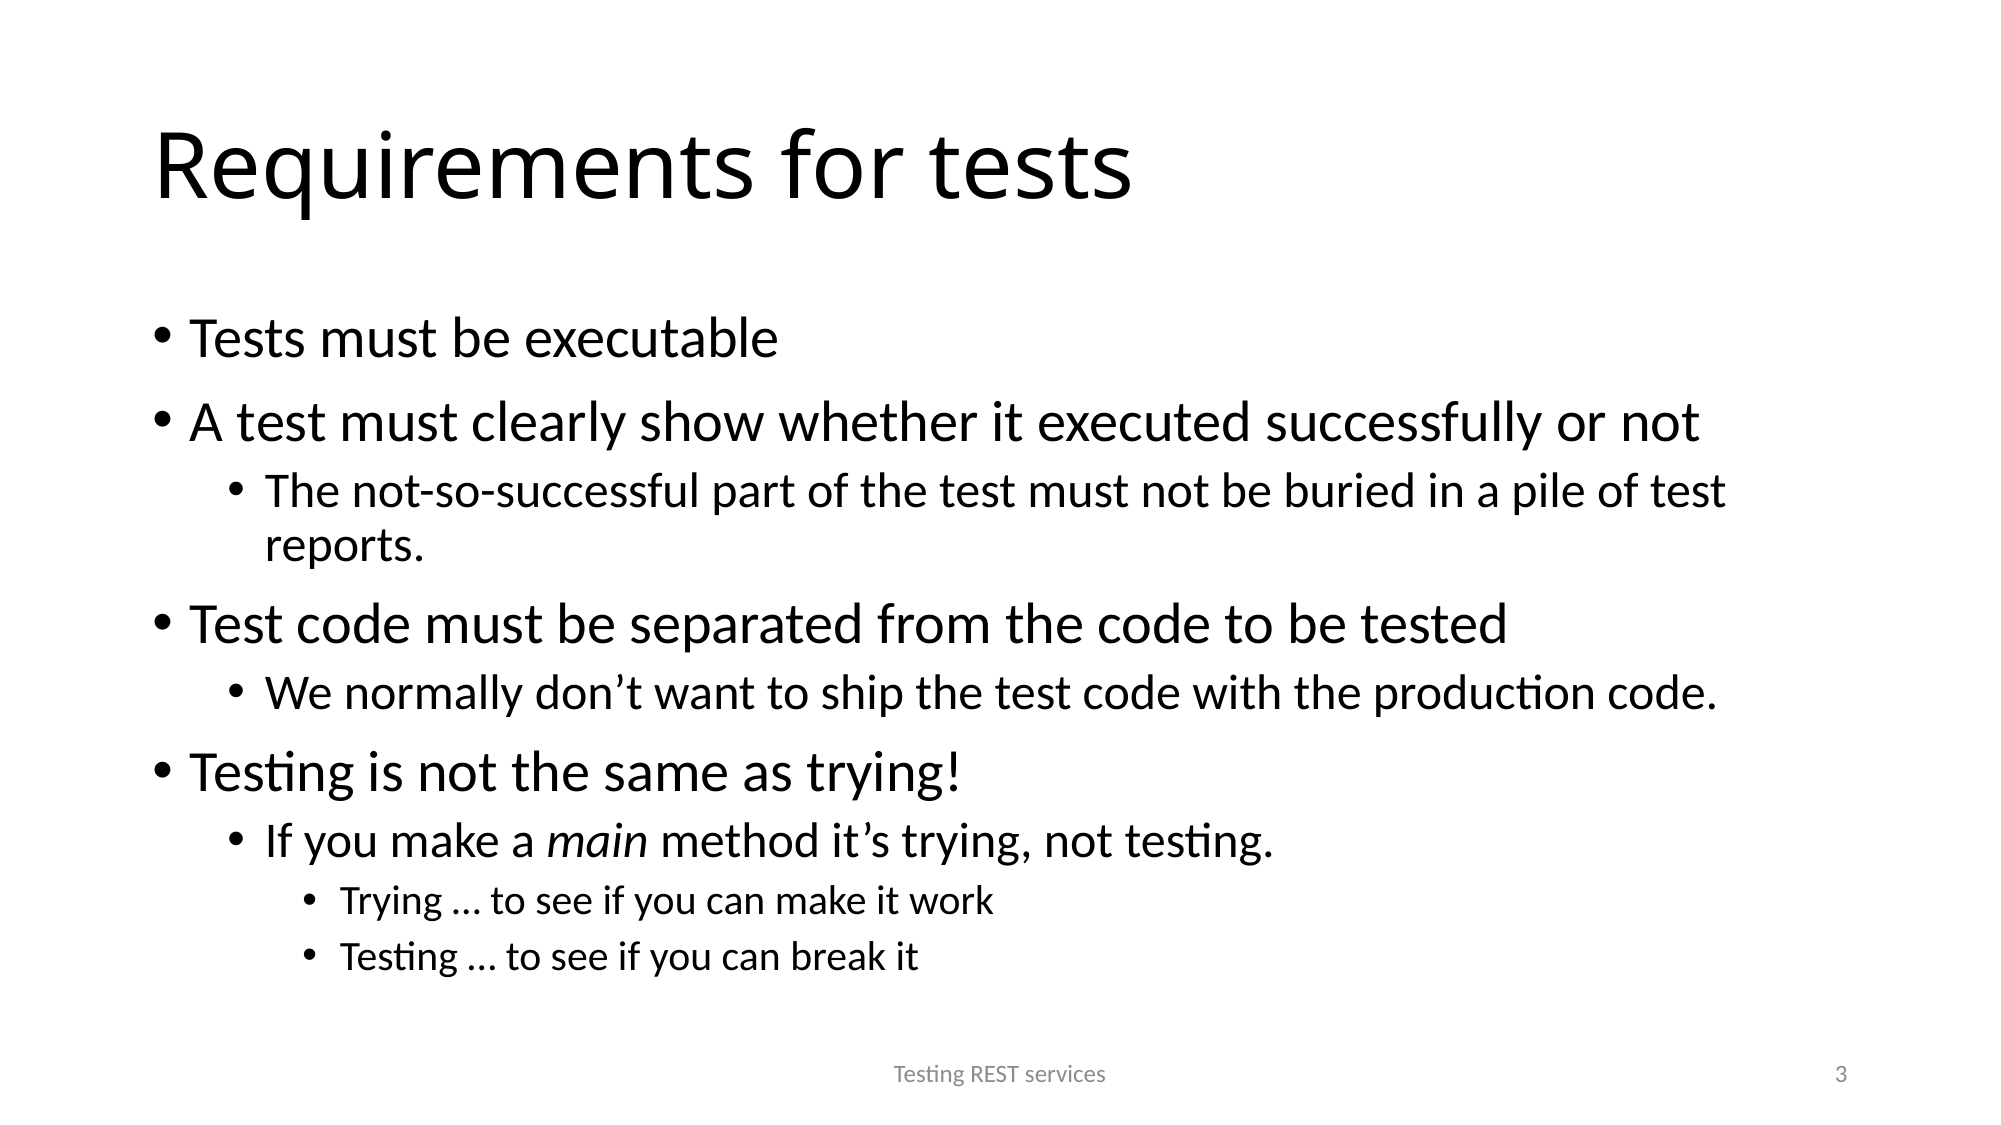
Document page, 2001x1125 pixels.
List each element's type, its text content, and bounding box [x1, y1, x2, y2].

list Tests must be executable A test must clearly show whether it executed successfully or not The not-so-successful part of the test must not be buried in a pile of test reports. Test code must be separated from the code to be tested We normally don’t want to ship the test code with the production code. Testing is not the same as trying! If you make a main method it’s trying, not testing. Trying … to see if you can make it work Testing … to see if you can break it [137, 299, 1863, 1014]
slide_number 3 [1412, 1042, 1863, 1103]
footer Testing REST services [662, 1042, 1338, 1103]
title Requirements for tests [137, 59, 1863, 278]
